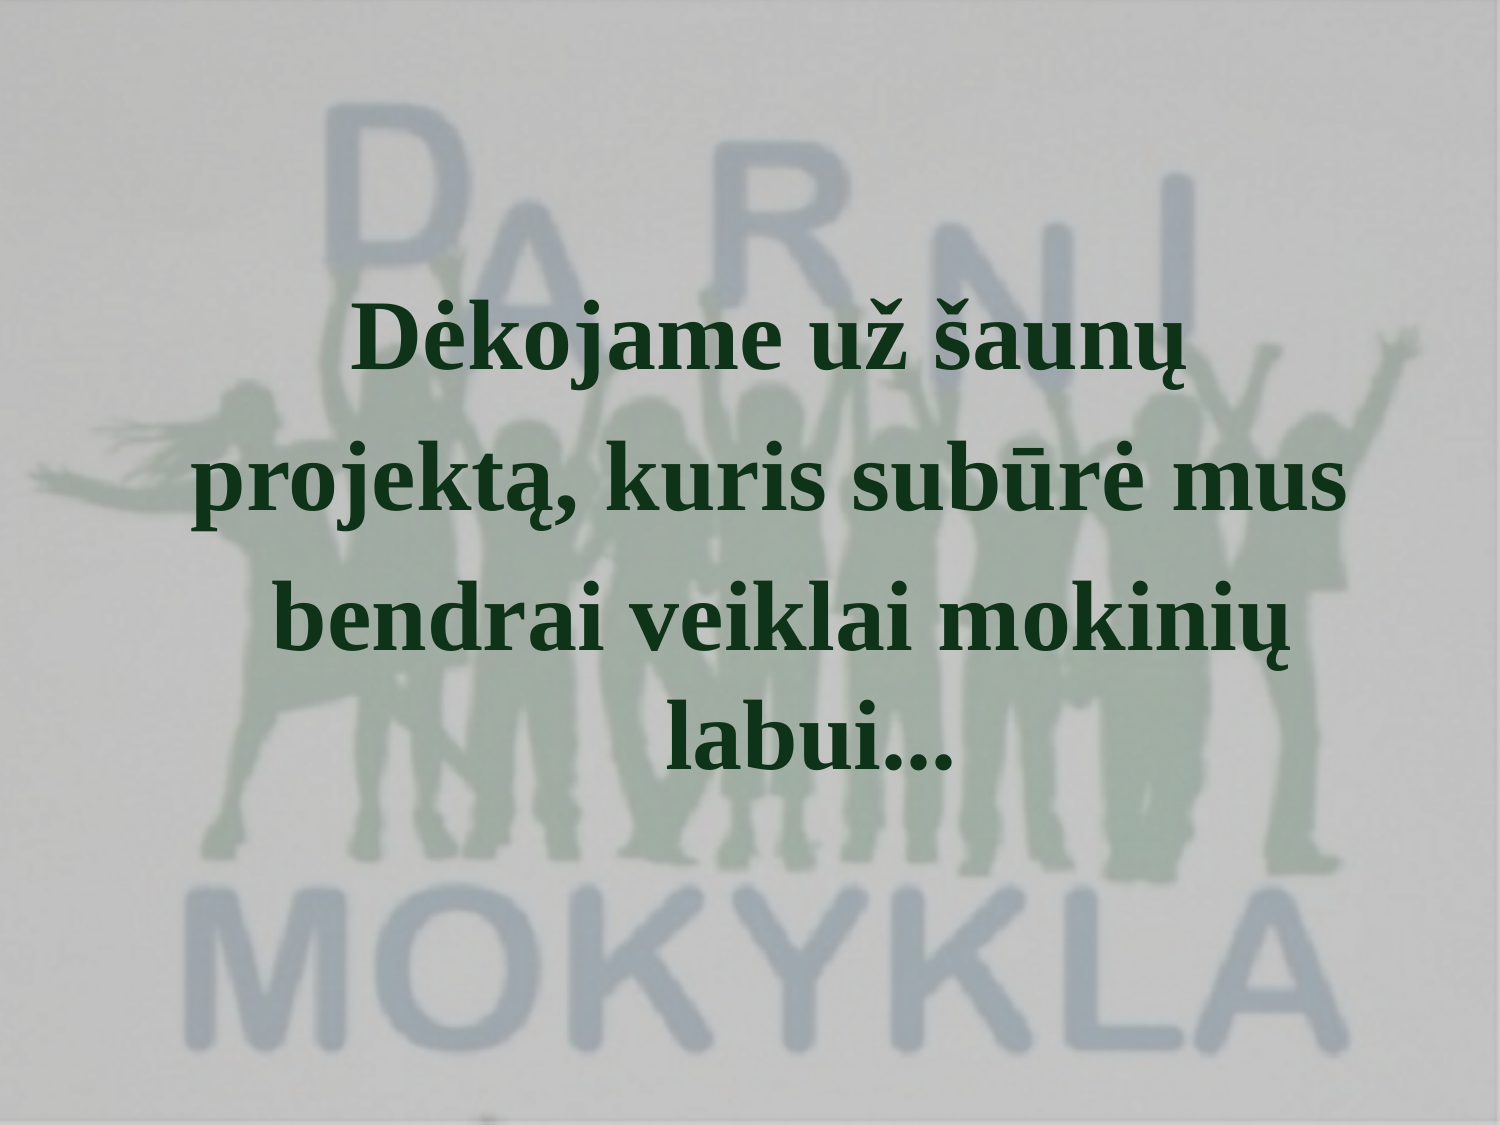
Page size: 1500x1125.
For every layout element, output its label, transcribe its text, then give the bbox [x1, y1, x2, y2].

list Dėkojame už šaunų projektą, kuris subūrė mus bendrai veiklai mokinių labui... [140, 262, 1425, 1005]
picture [0, 0, 1500, 1125]
